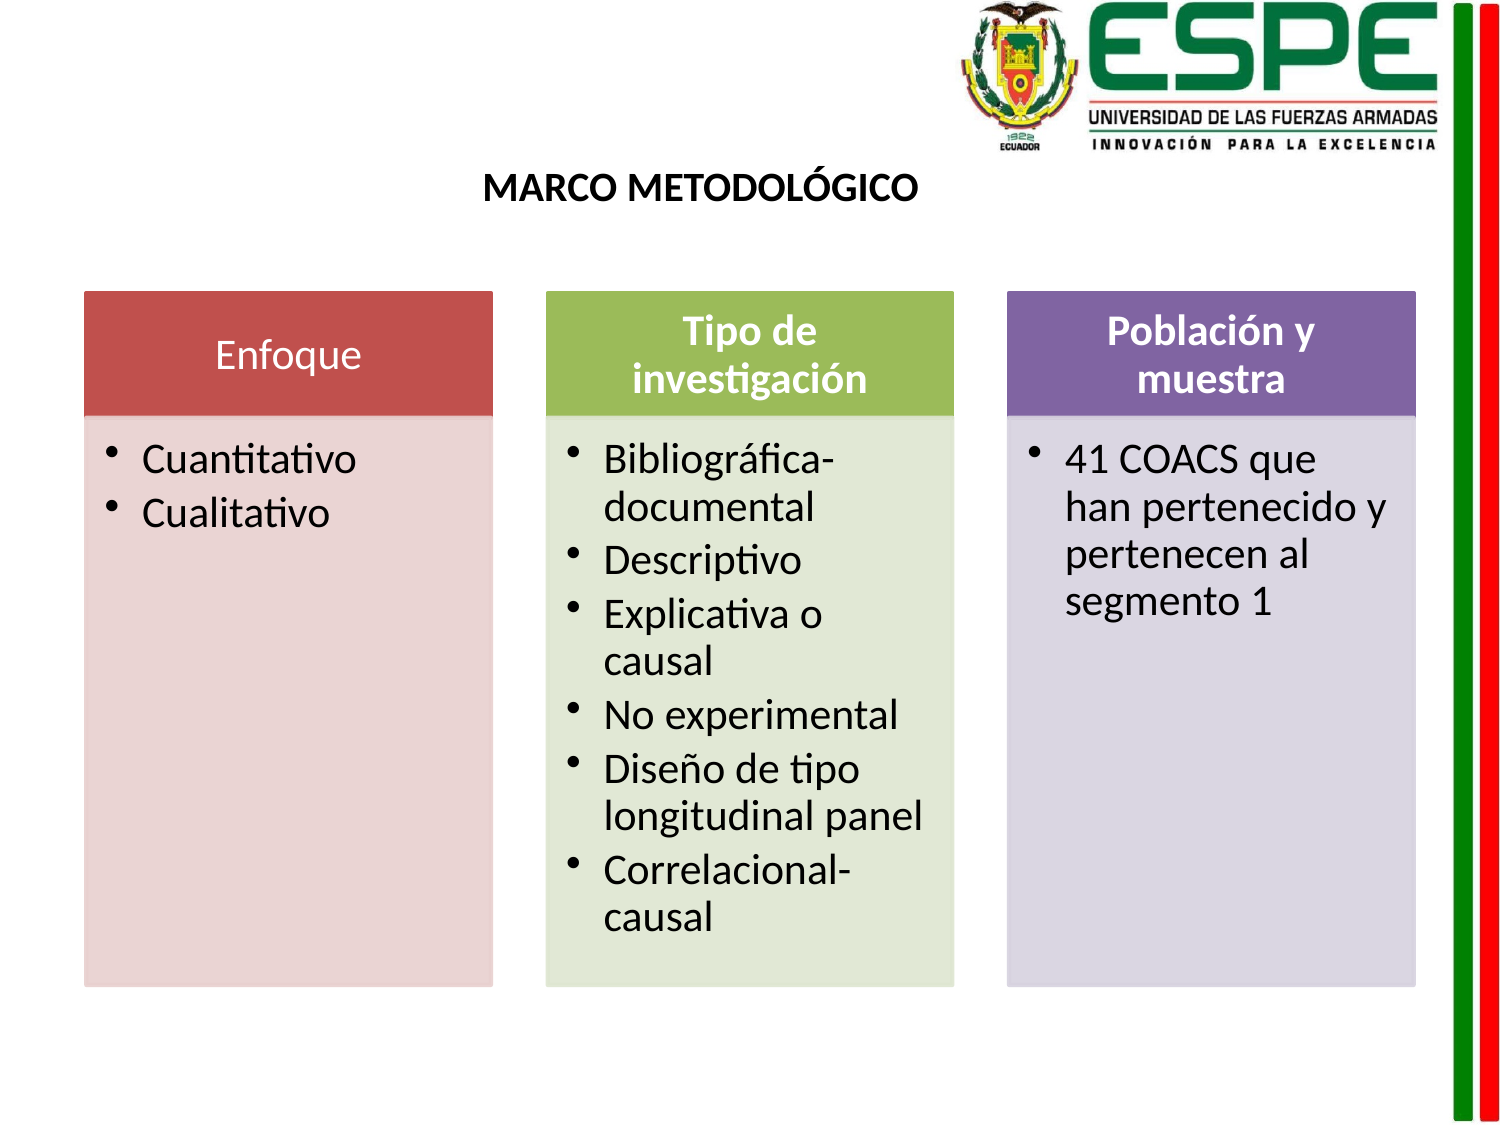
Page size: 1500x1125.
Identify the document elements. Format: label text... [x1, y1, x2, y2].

picture [0, 0, 1500, 1125]
text_box MARCO METODOLÓGICO [467, 152, 935, 218]
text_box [85, 262, 1415, 1016]
